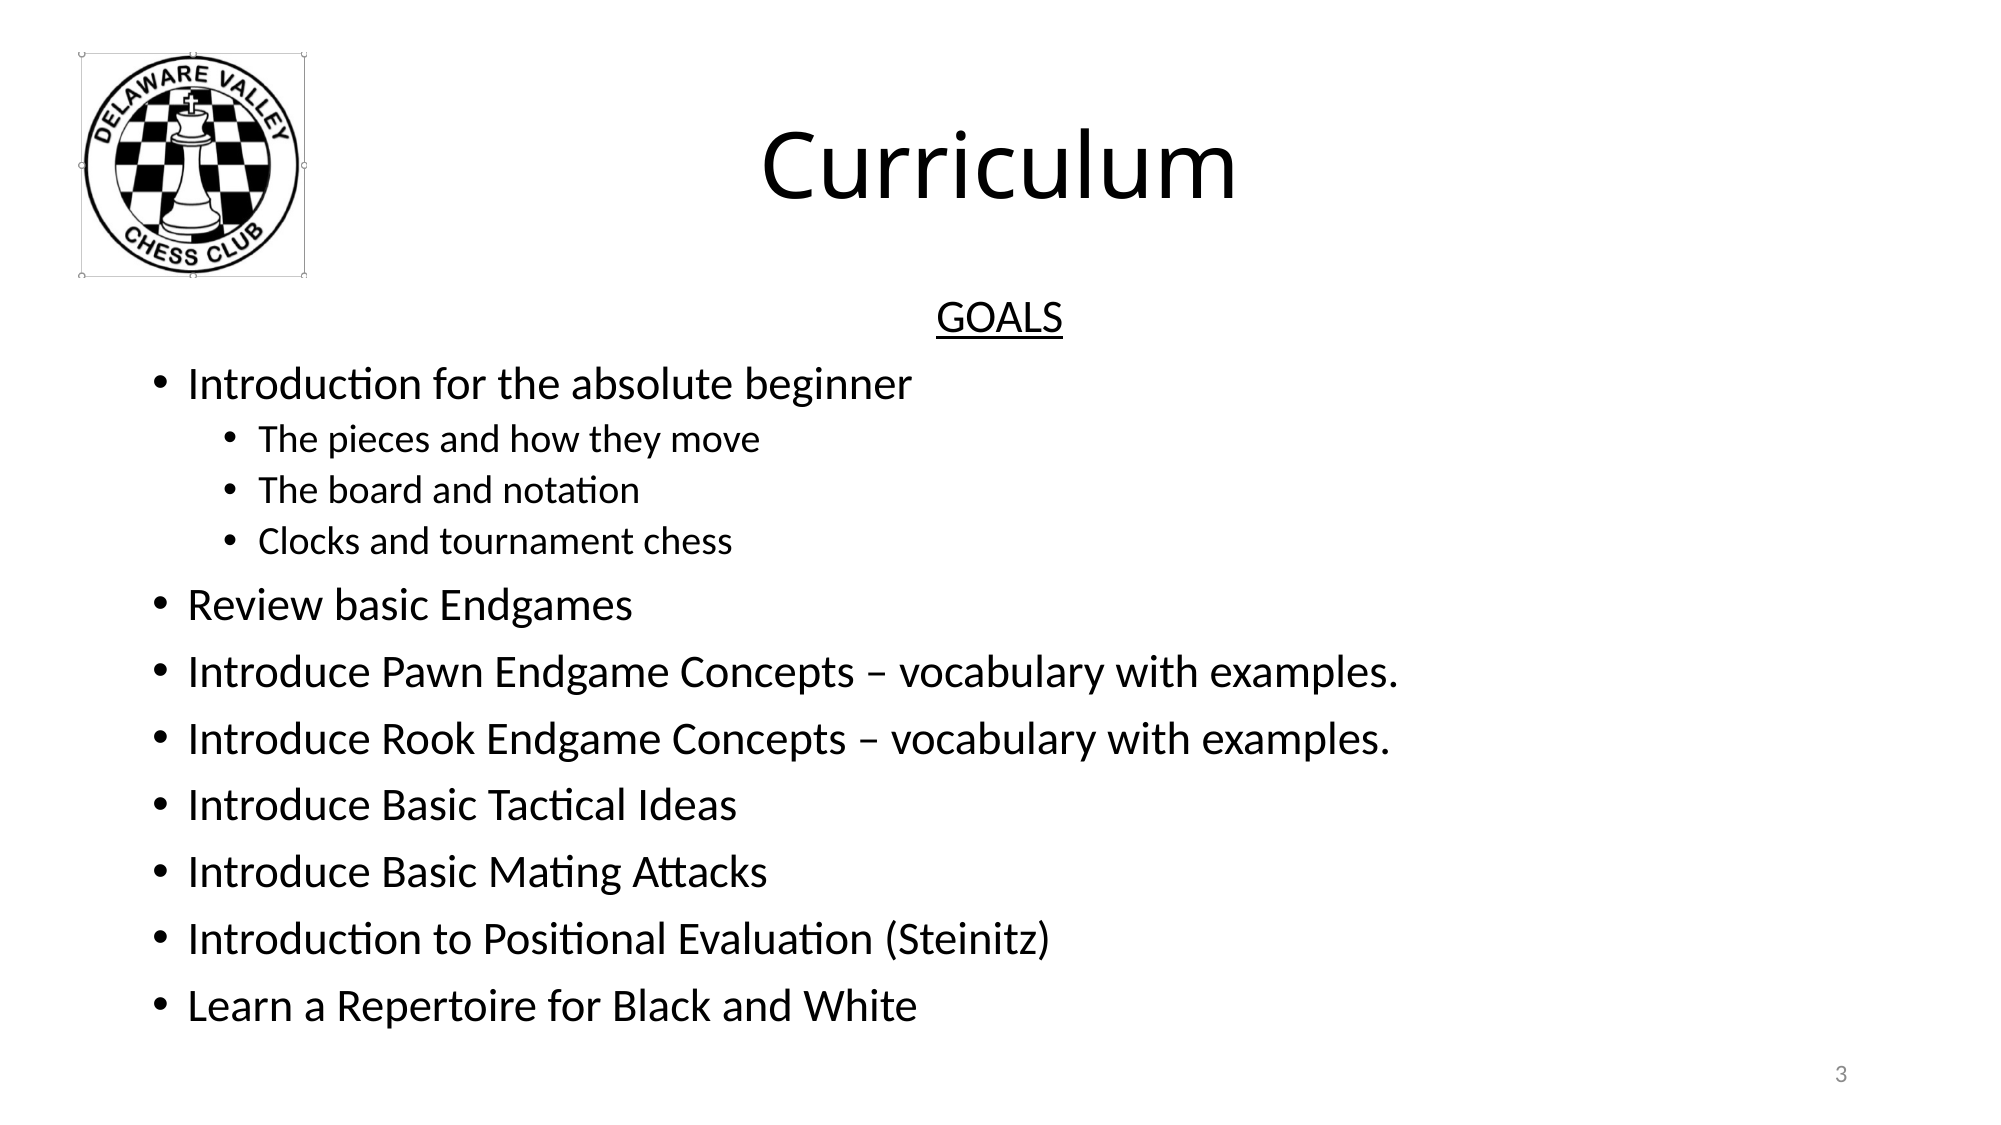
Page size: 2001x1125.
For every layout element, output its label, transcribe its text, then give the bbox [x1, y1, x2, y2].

list GOALS Introduction for the absolute beginner The pieces and how they move The board and notation Clocks and tournament chess Review basic Endgames Introduce Pawn Endgame Concepts – vocabulary with examples. Introduce Rook Endgame Concepts – vocabulary with examples. Introduce Basic Tactical Ideas Introduce Basic Mating Attacks Introduction to Positional Evaluation (Steinitz) Learn a Repertoire for Black and White [137, 284, 1863, 1043]
picture [78, 52, 307, 278]
slide_number 3 [1412, 1042, 1863, 1103]
title Curriculum [307, 59, 1863, 278]
